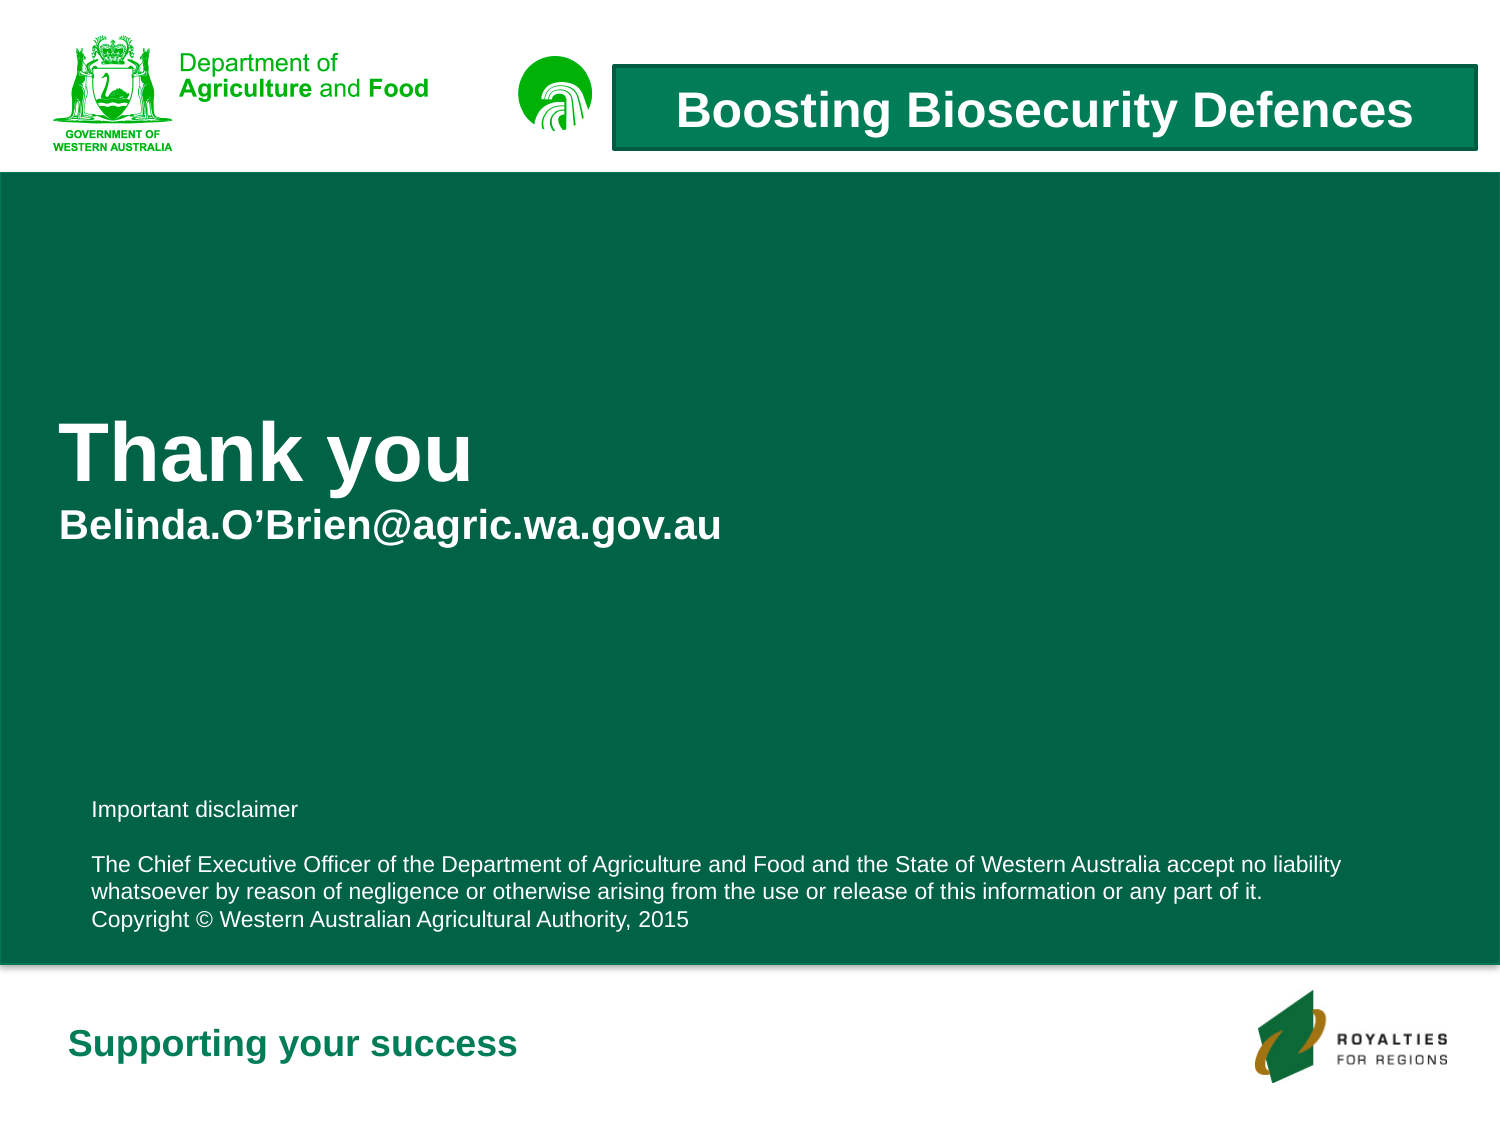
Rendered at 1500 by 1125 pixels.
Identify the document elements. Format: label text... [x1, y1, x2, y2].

title Thank you Belinda.O’Brien@agric.wa.gov.au [59, 314, 1441, 556]
text_box [0, 172, 1500, 965]
picture [53, 35, 592, 151]
text_box Important disclaimer The Chief Executive Officer of the Department of Agriculture and Food and the State of Western Australia accept no liability whatsoever by reason of negligence or otherwise arising from the use or release of this information or any part of it. Copyright © Western Australian Agricultural Authority, 2015 [76, 786, 1424, 939]
picture [1255, 990, 1447, 1083]
